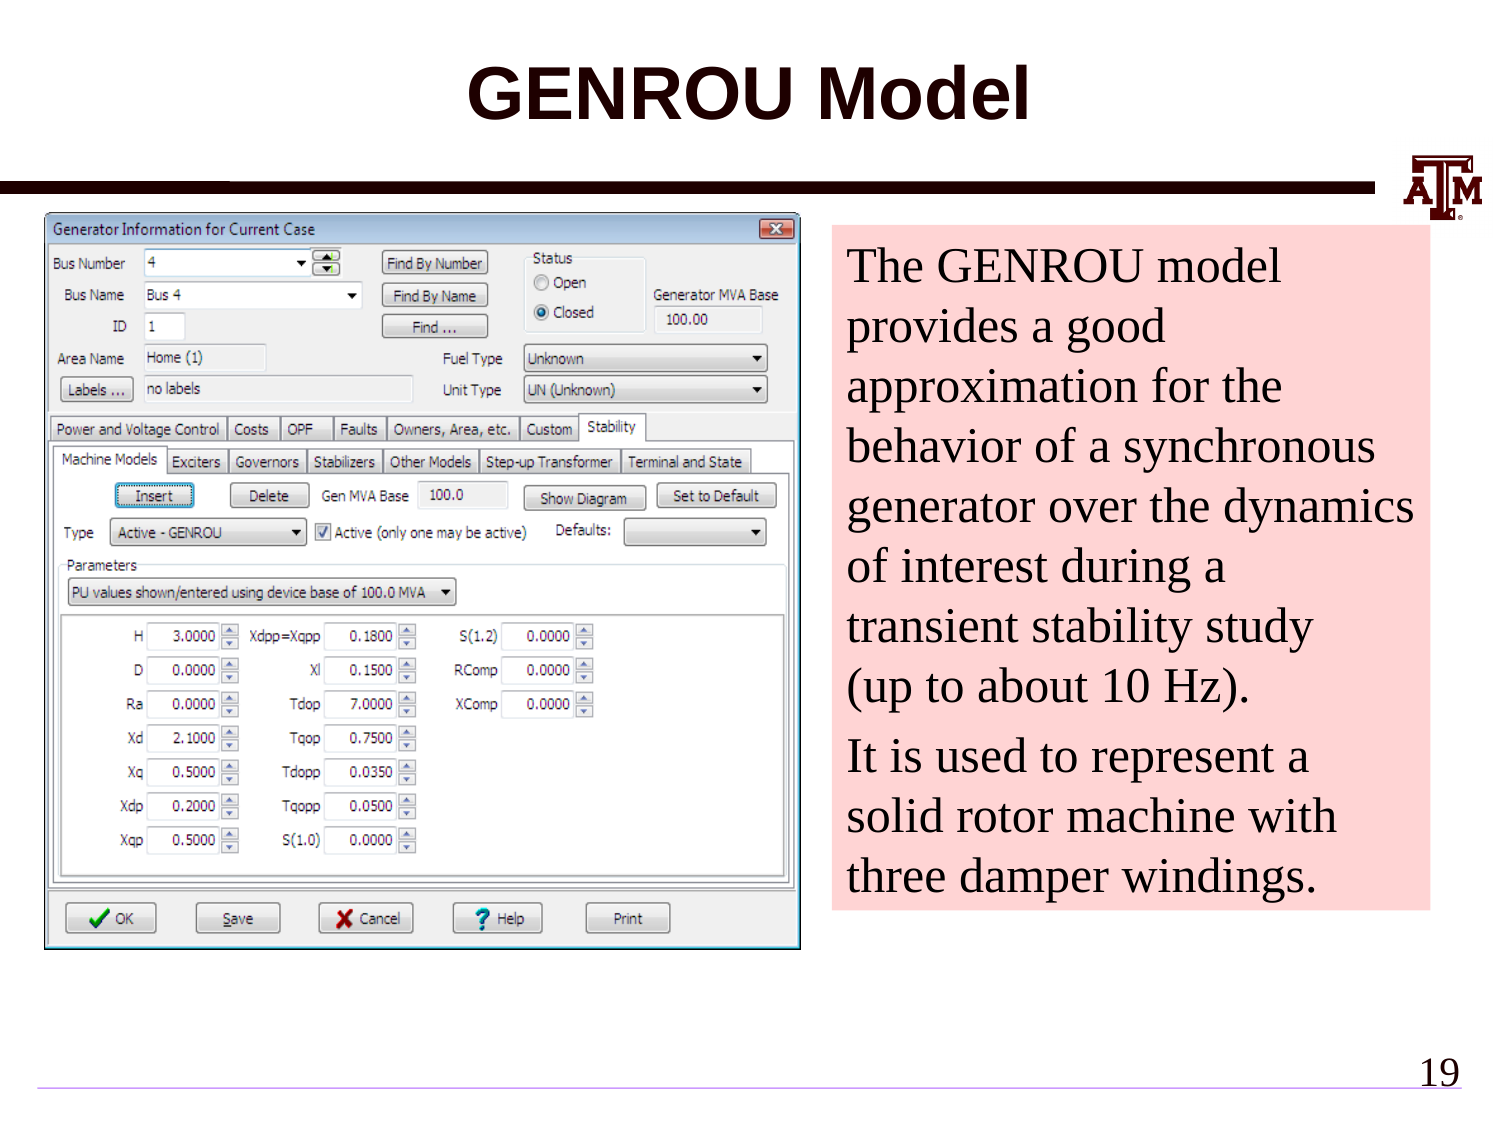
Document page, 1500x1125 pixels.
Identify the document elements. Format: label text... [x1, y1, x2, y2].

picture [44, 212, 801, 951]
text_box GENROU Model [112, 37, 1388, 163]
text_box The GENROU model provides a good approximation for the behavior of a synchronous generator over the dynamics of interest during a transient stability study (up to about 10 Hz). It is used to represent a solid rotor machine with three damper windings. [831, 224, 1431, 911]
slide_number 18 [1387, 1037, 1475, 1113]
picture [1392, 137, 1493, 238]
